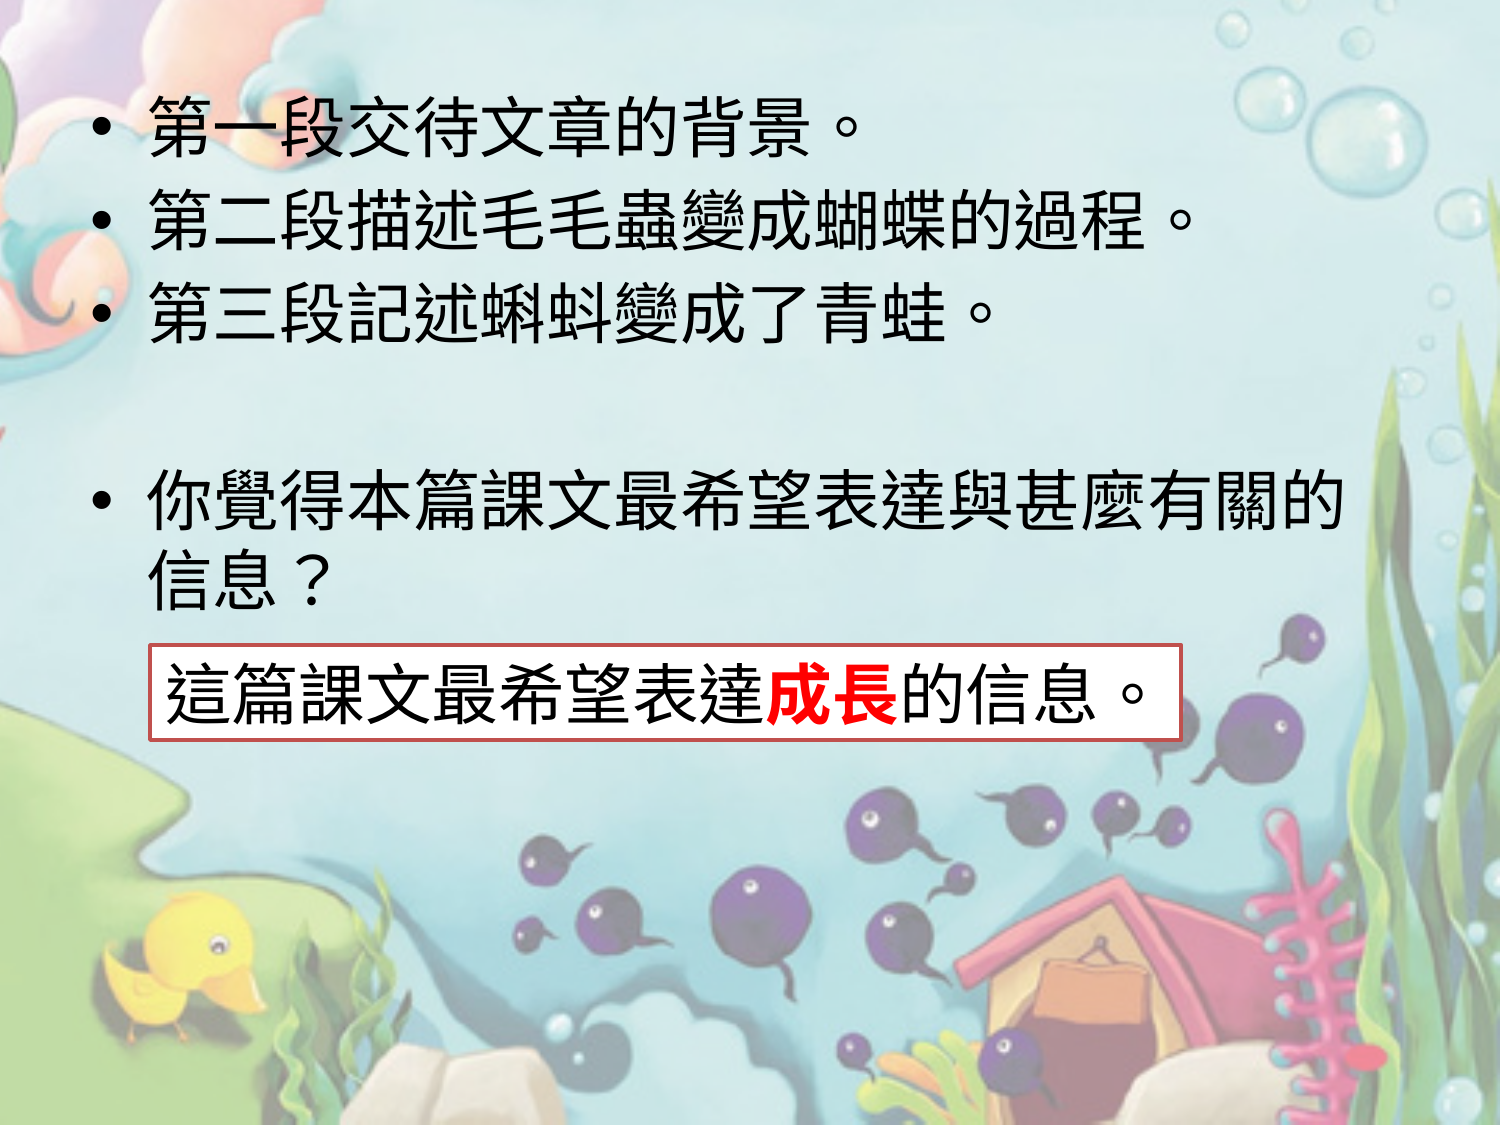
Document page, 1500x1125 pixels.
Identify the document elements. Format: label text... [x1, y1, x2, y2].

list 第一段交待文章的背景。 第二段描述毛毛蟲變成蝴蝶的過程。 第三段記述蝌蚪變成了青蛙。 你覺得本篇課文最希望表達與甚麼有關的信息？ [75, 78, 1425, 1005]
text_box 這篇課文最希望表達成長的信息。 [148, 643, 1183, 742]
